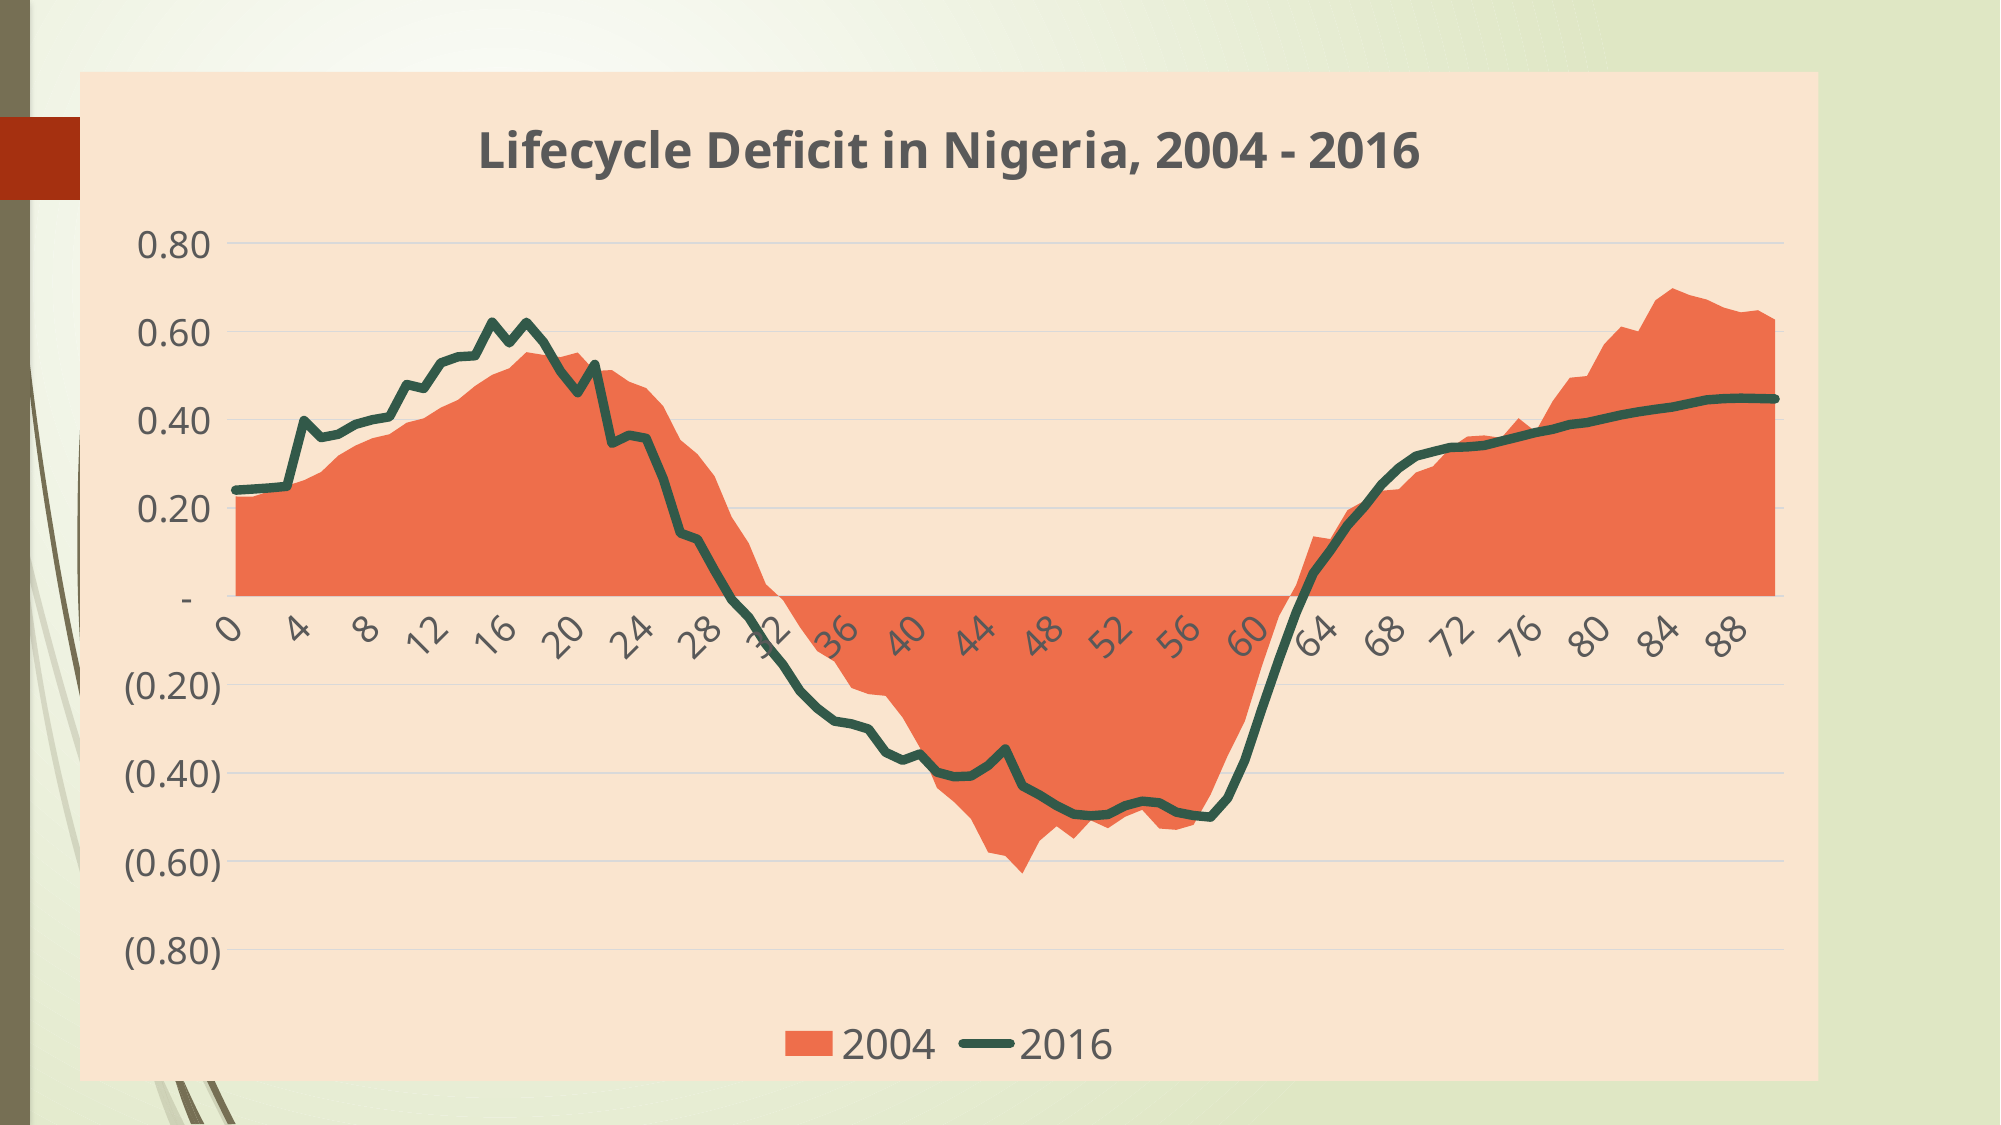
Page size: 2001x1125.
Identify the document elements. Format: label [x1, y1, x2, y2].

chart [79, 71, 1819, 1081]
